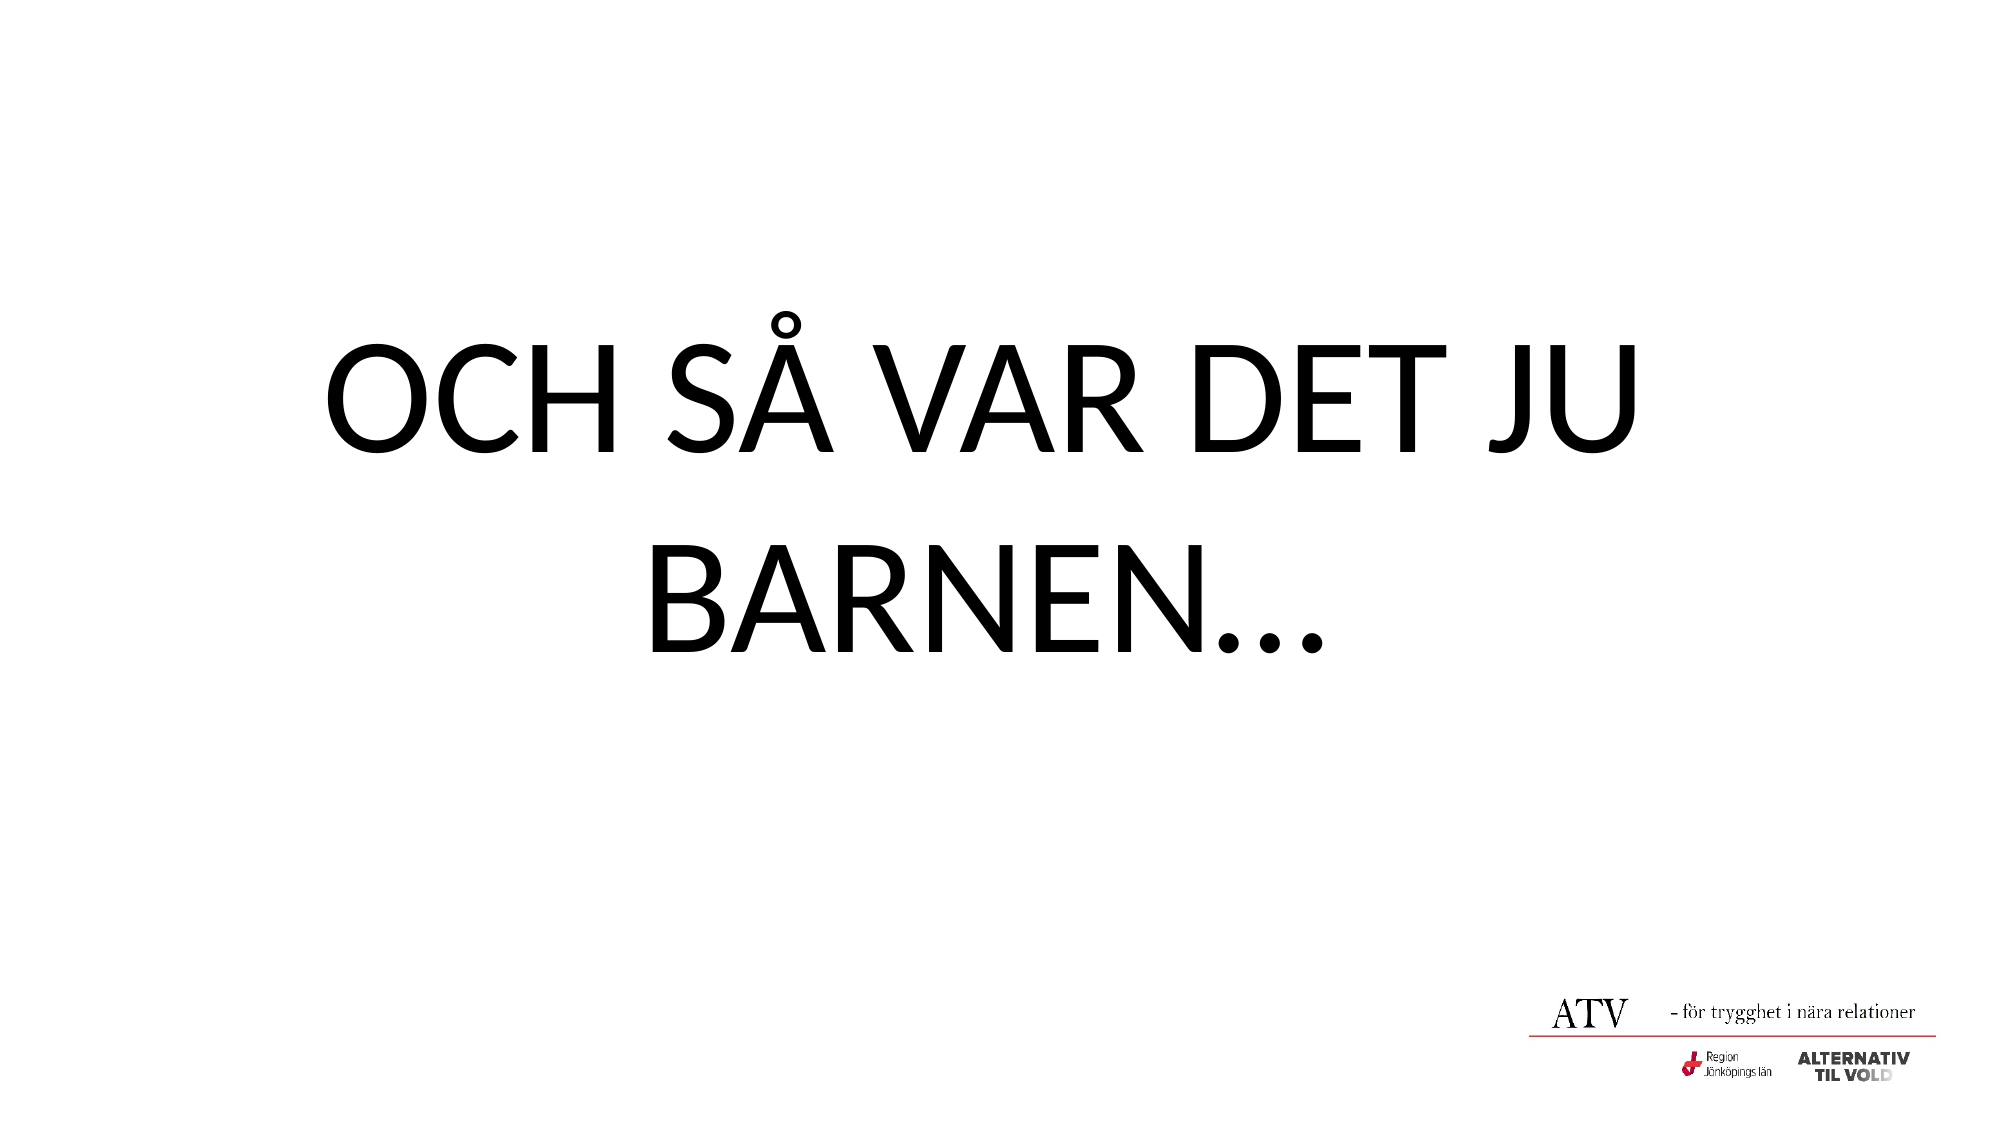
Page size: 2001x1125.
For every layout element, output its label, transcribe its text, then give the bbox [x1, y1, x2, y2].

text_box OCH SÅ VAR DET JU BARNEN… [293, 278, 1678, 694]
picture [1527, 988, 1940, 1099]
